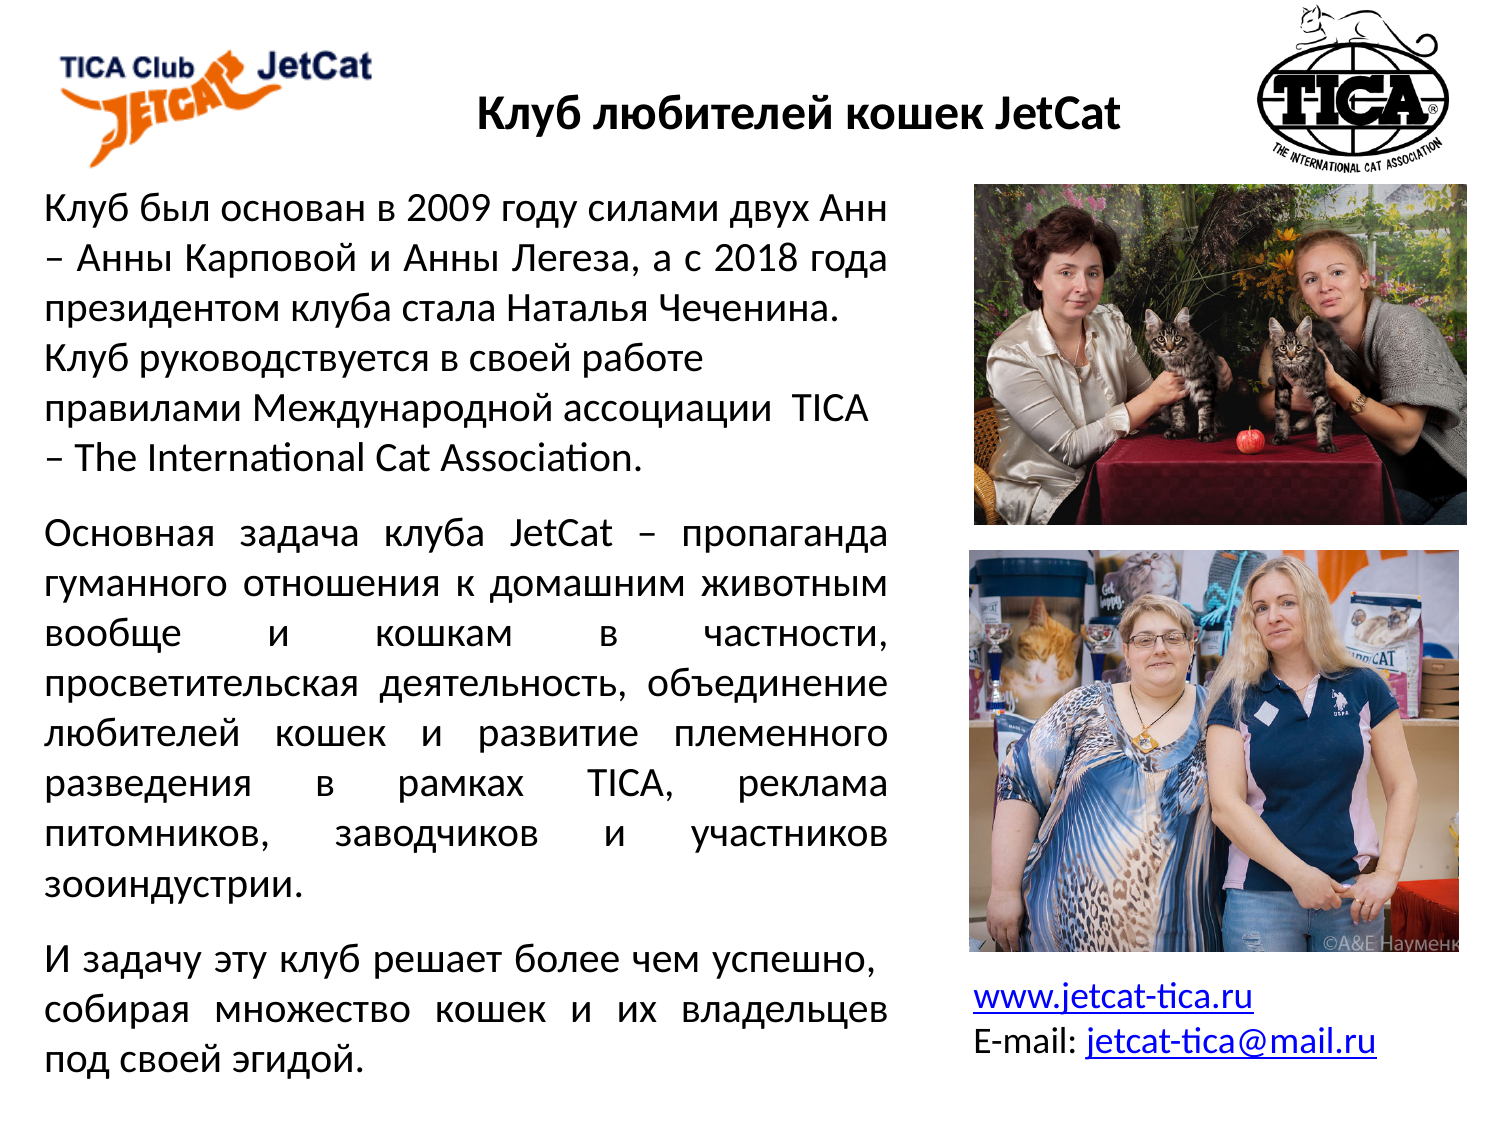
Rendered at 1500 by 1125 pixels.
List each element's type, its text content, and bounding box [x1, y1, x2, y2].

picture [974, 184, 1468, 526]
text_box Клуб любителей кошек JetCat [462, 71, 1198, 147]
text_box Клуб был основан в 2009 году силами двух Анн – Анны Карповой и Анны Легеза, а с 2018 года президентом клуба стала Наталья Чеченина. Клуб руководствуется в своей работе правилами Международной ассоциации TICA – The International Cat Association. Основная задача клуба JetCat – пропаганда гуманного отношения к домашним животным вообще и кошкам в частности, просветительская деятельность, объединение любителей кошек и развитие племенного разведения в рамках TICA, реклама питомников, заводчиков и участников зооиндустрии. И задачу эту клуб решает более чем успешно, собирая множество кошек и их владельцев под своей эгидой. [29, 172, 904, 1088]
picture [1257, 4, 1449, 173]
picture [969, 550, 1459, 952]
picture [0, 7, 376, 197]
text_box www.jetcat-tica.ru E-mail: jetcat-tica@mail.ru [958, 964, 1471, 1069]
